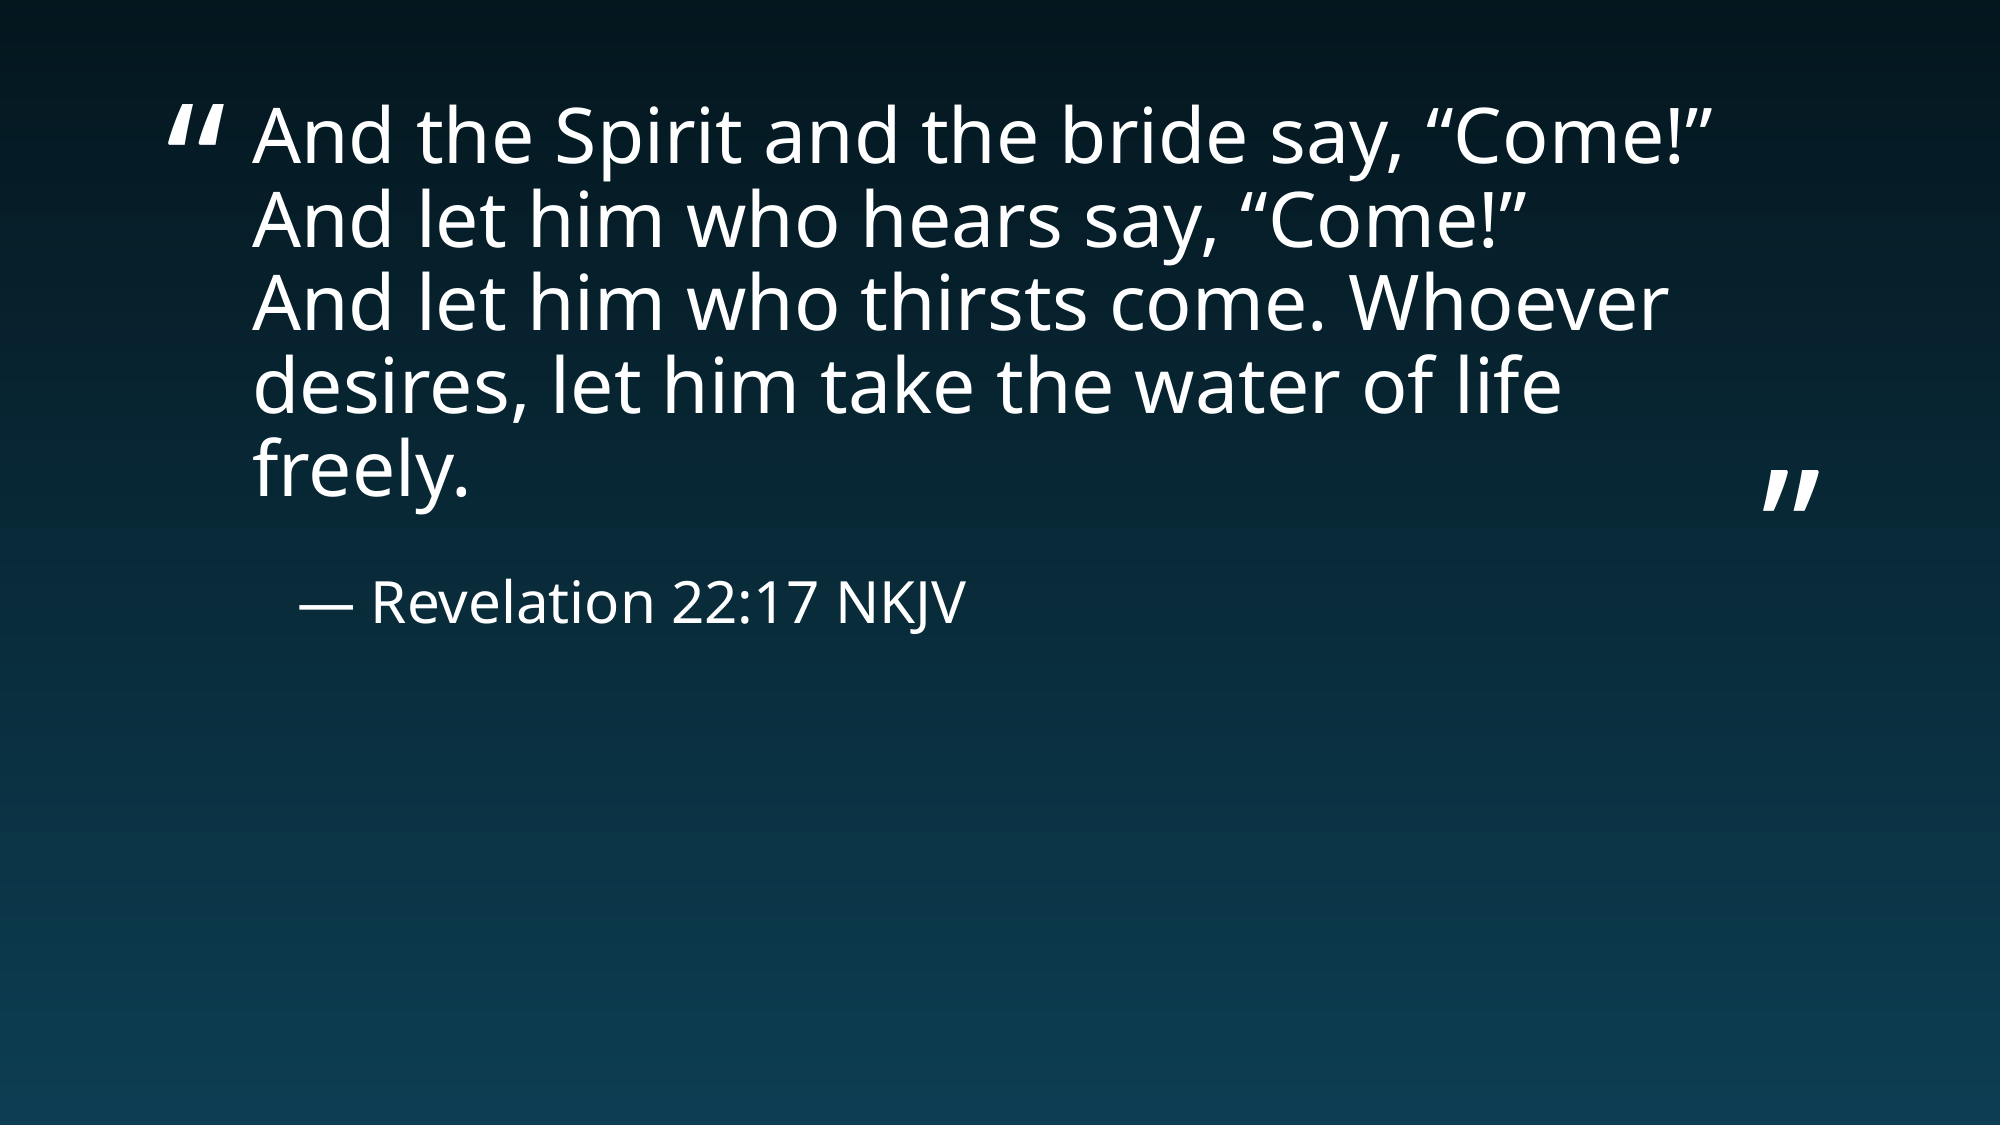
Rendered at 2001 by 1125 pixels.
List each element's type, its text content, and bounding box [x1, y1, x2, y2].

title And the Spirit and the bride say, “Come!” And let him who hears say, “Come!” And let him who thirsts come. Whoever desires, let him take the water of life freely. [237, 59, 1764, 551]
list — Revelation 22:17 NKJV [282, 565, 1718, 656]
